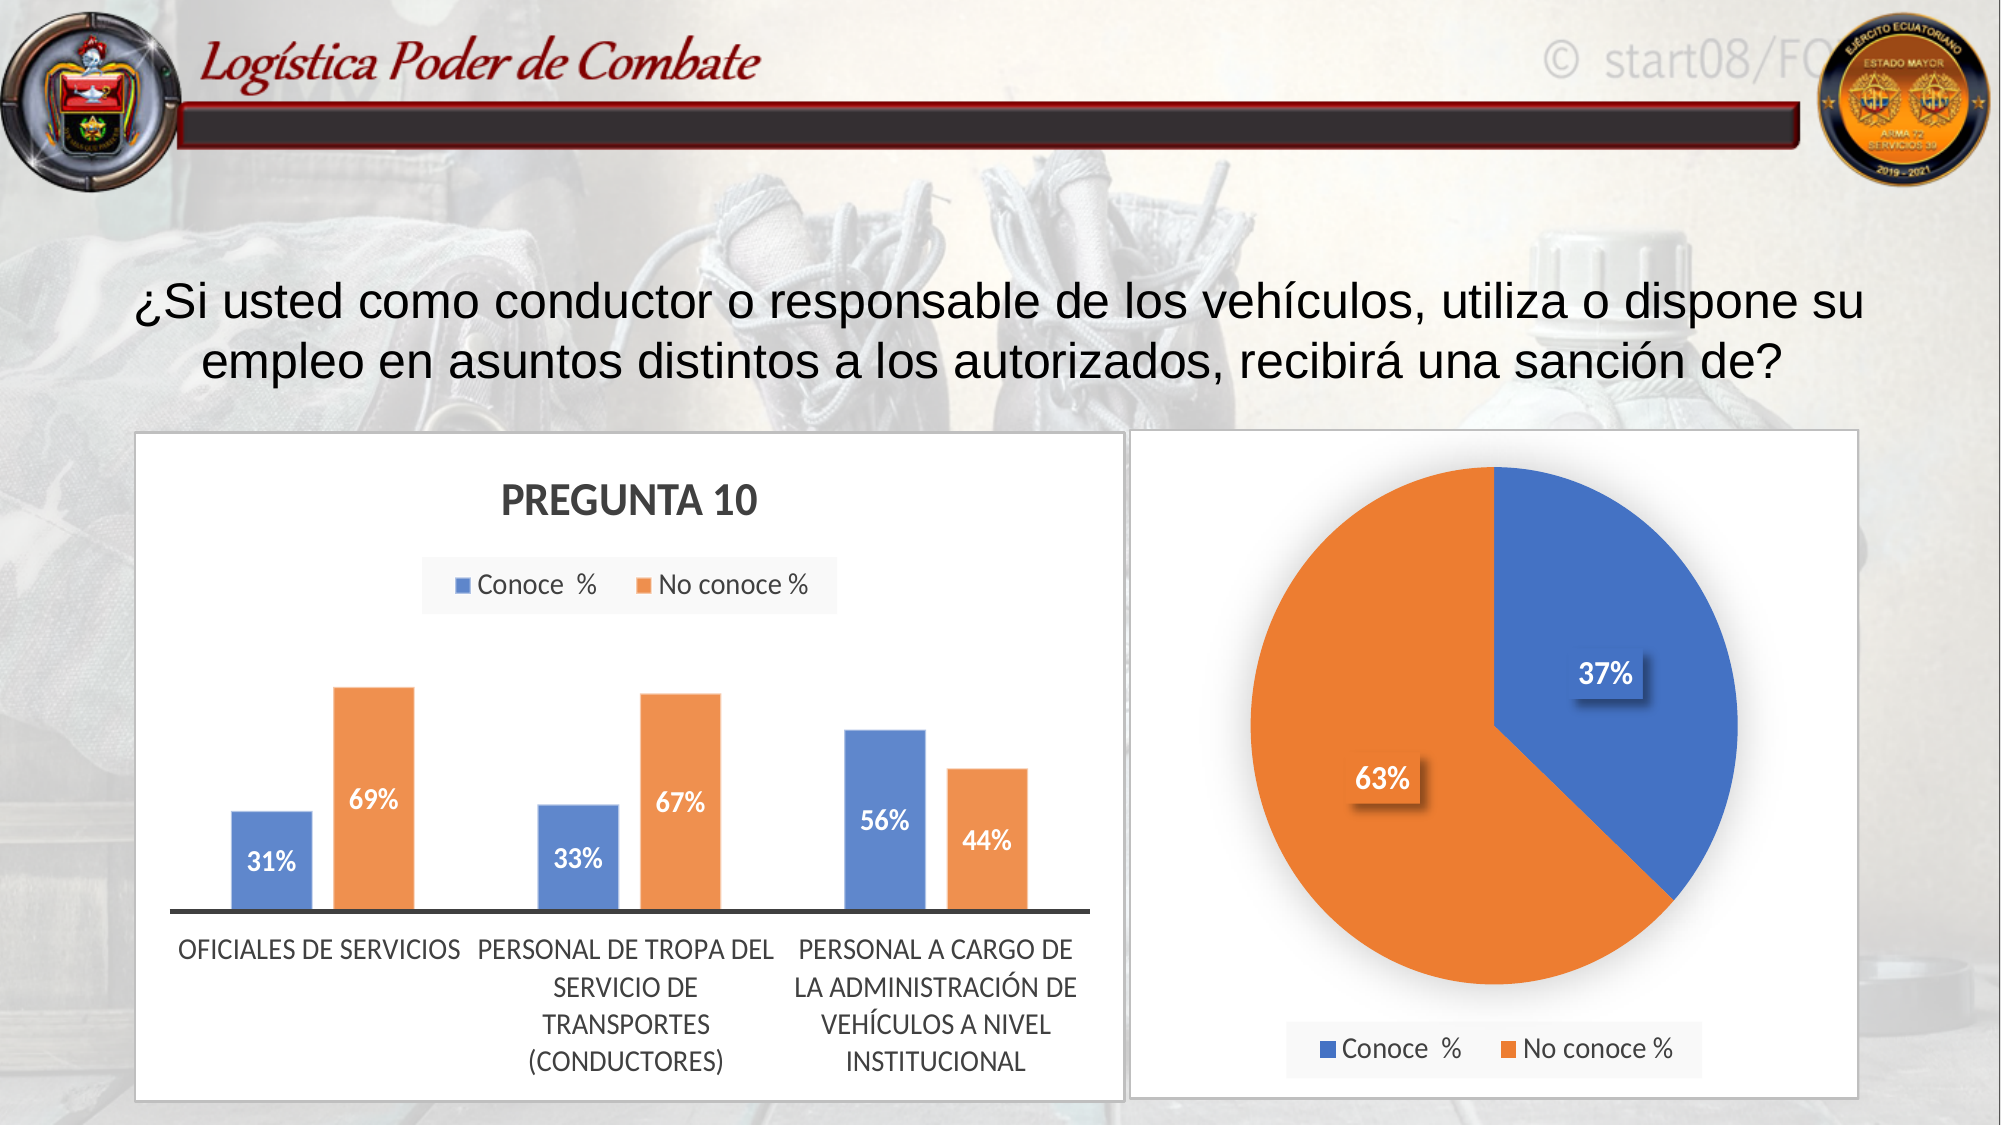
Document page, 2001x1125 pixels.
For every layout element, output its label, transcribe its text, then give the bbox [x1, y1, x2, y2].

text_box ¿Si usted como conductor o responsable de los vehículos, utiliza o dispone su empleo en asuntos distintos a los autorizados, recibirá una sanción de? [89, 260, 1911, 396]
picture [0, 0, 2001, 1125]
